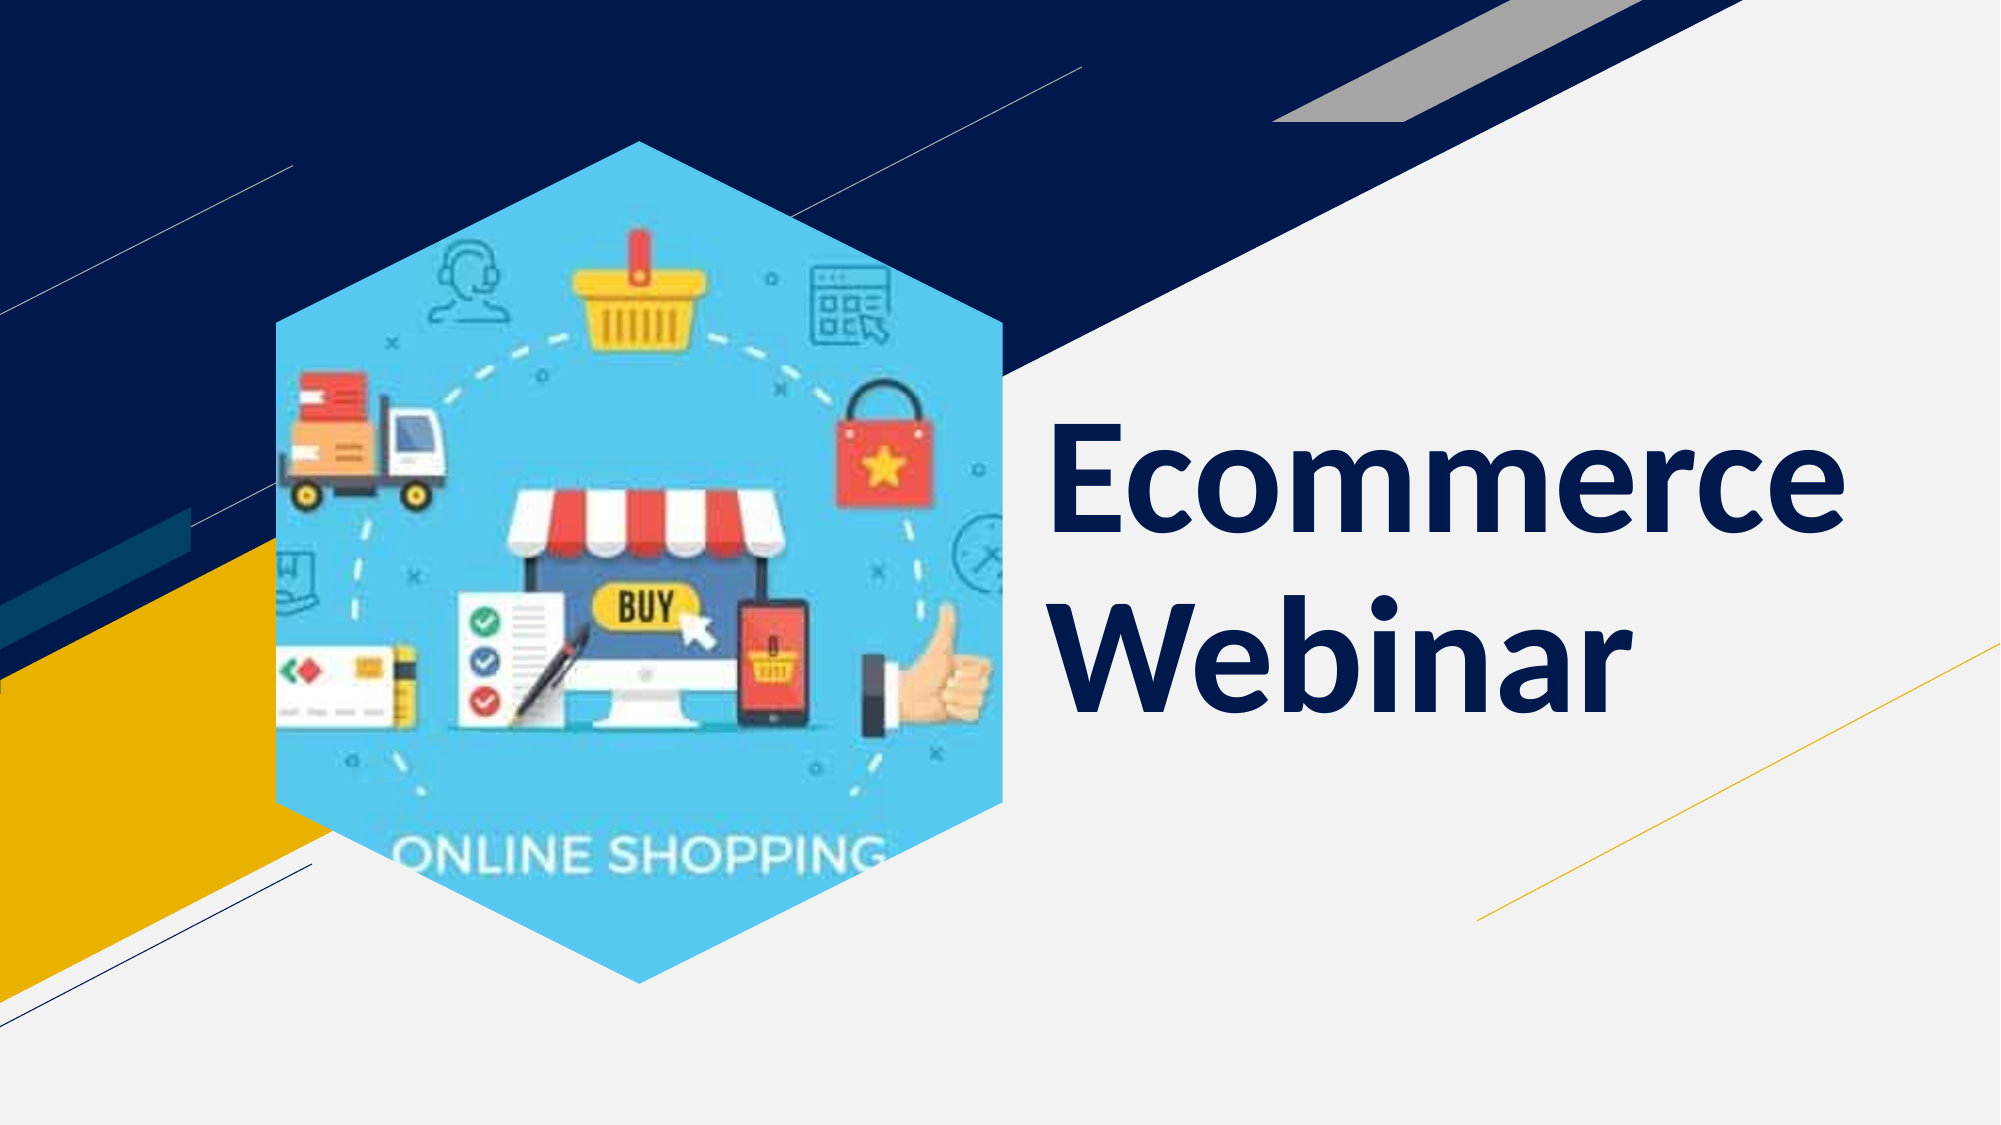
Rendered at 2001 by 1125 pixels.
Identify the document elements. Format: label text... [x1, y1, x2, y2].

title Ecommerce Webinar [1030, 455, 1931, 749]
picture [276, 141, 1003, 984]
